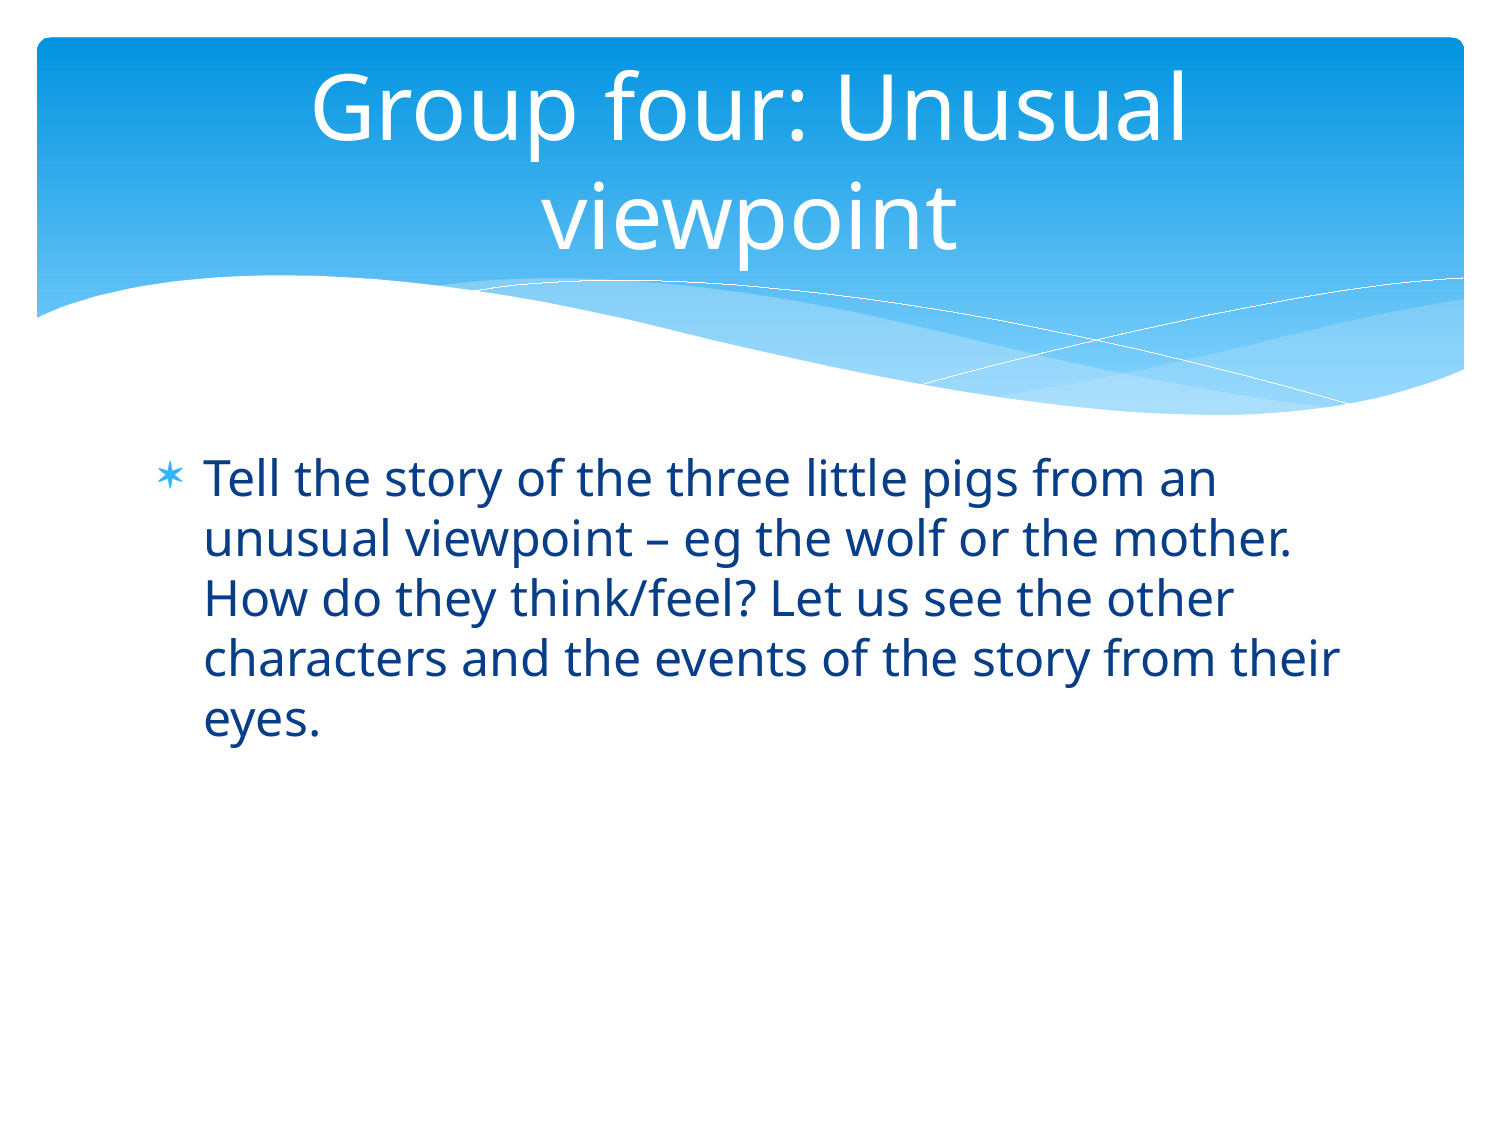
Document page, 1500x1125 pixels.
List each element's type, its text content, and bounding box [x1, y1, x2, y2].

title Group four: Unusual viewpoint [75, 55, 1425, 261]
list Tell the story of the three little pigs from an unusual viewpoint – eg the wolf or the mother. How do they think/feel? Let us see the other characters and the events of the story from their eyes. [143, 438, 1359, 1005]
